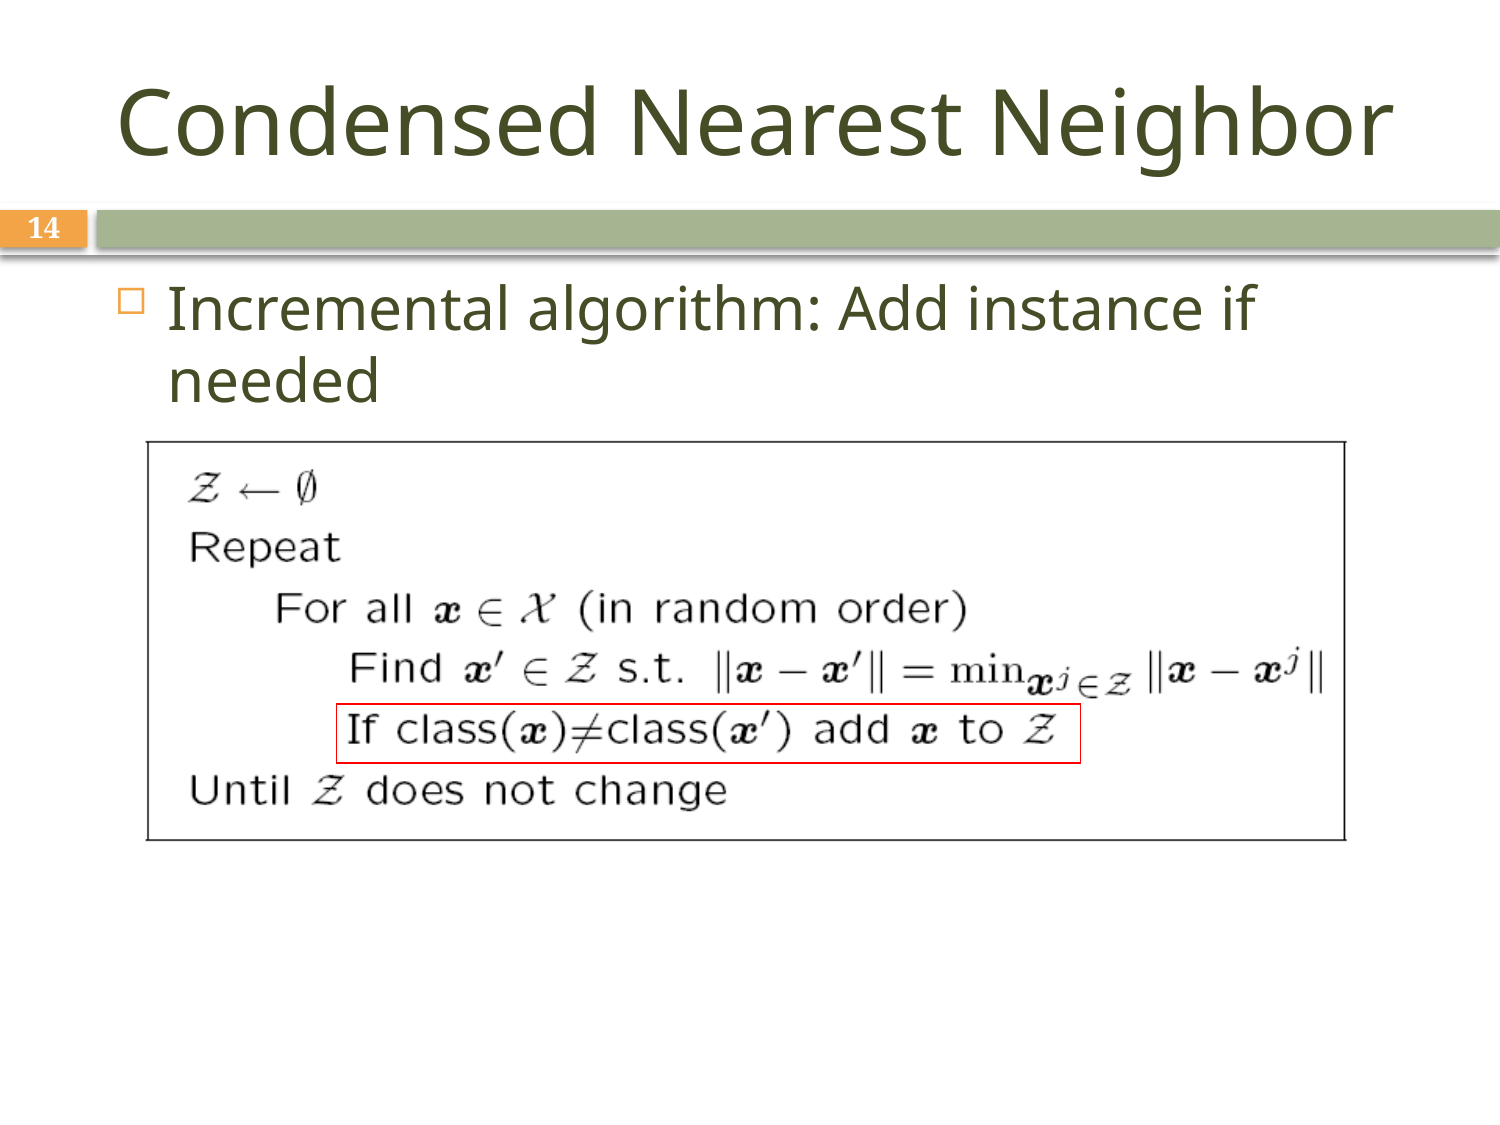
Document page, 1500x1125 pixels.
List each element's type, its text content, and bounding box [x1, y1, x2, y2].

picture [135, 432, 1358, 849]
slide_number 14 [0, 208, 88, 249]
title Condensed Nearest Neighbor [100, 37, 1438, 200]
list Incremental algorithm: Add instance if needed [100, 262, 1438, 1000]
